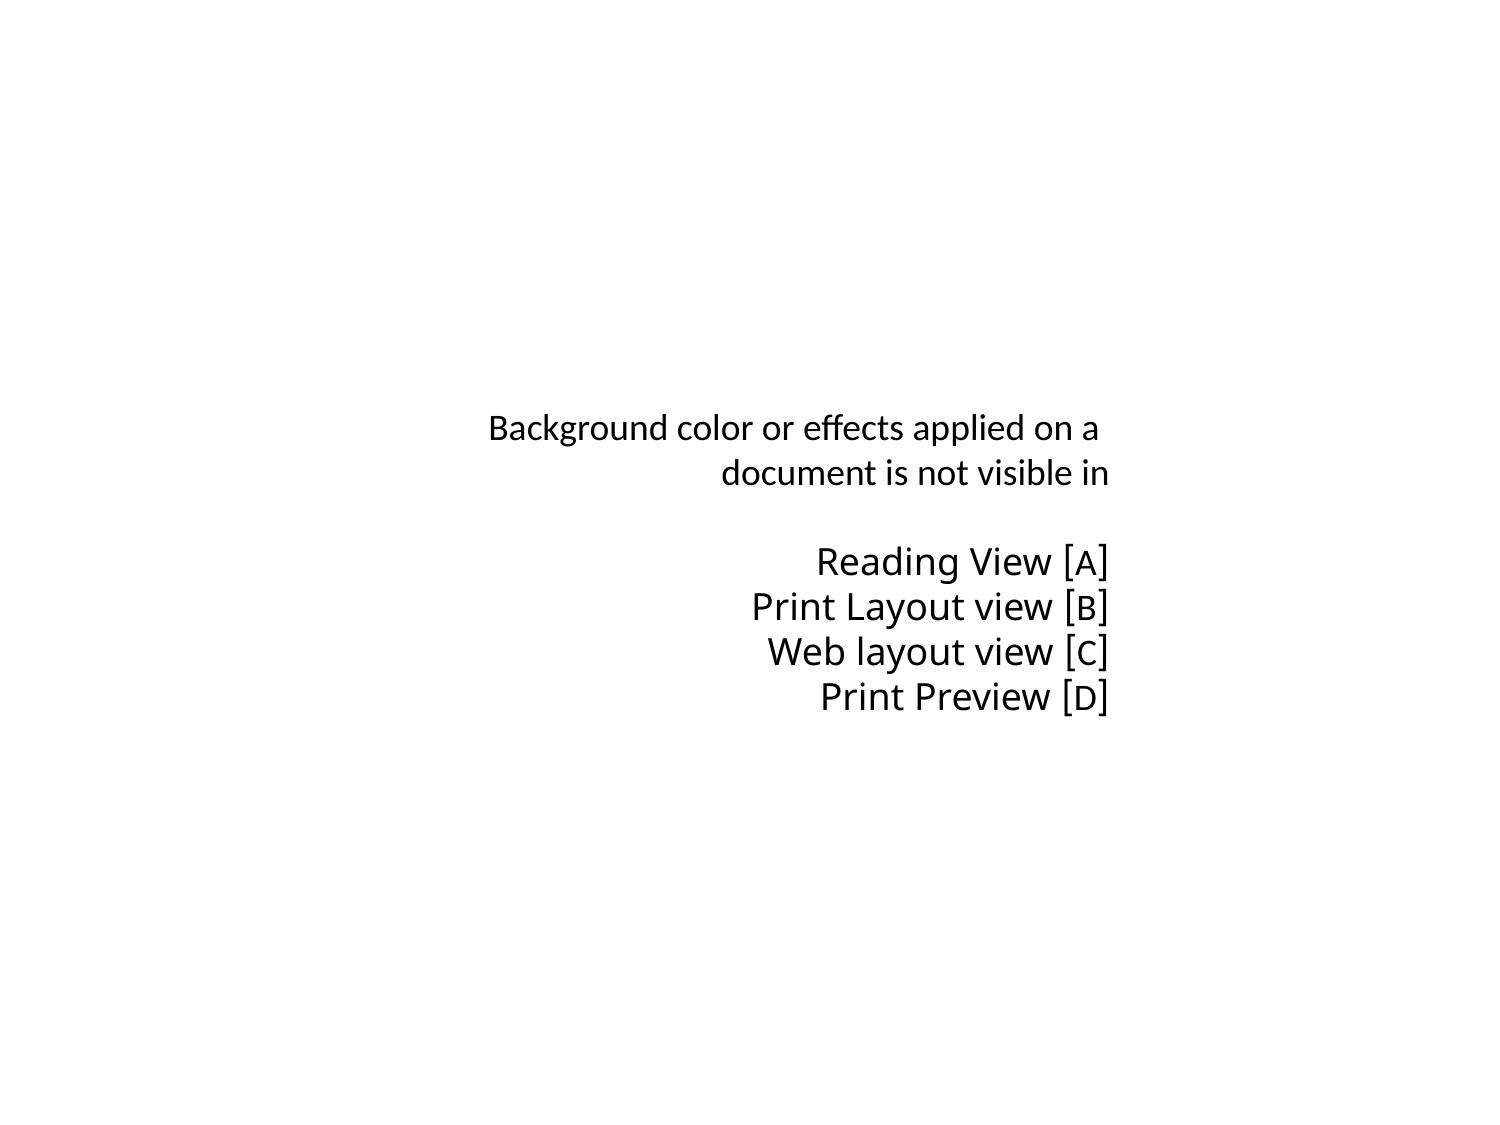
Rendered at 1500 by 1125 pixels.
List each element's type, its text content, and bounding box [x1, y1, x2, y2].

text_box Background color or effects applied on a document is not visible in [A] Reading View [B] Print Layout view [C] Web layout view [D] Print Preview [374, 395, 1125, 726]
